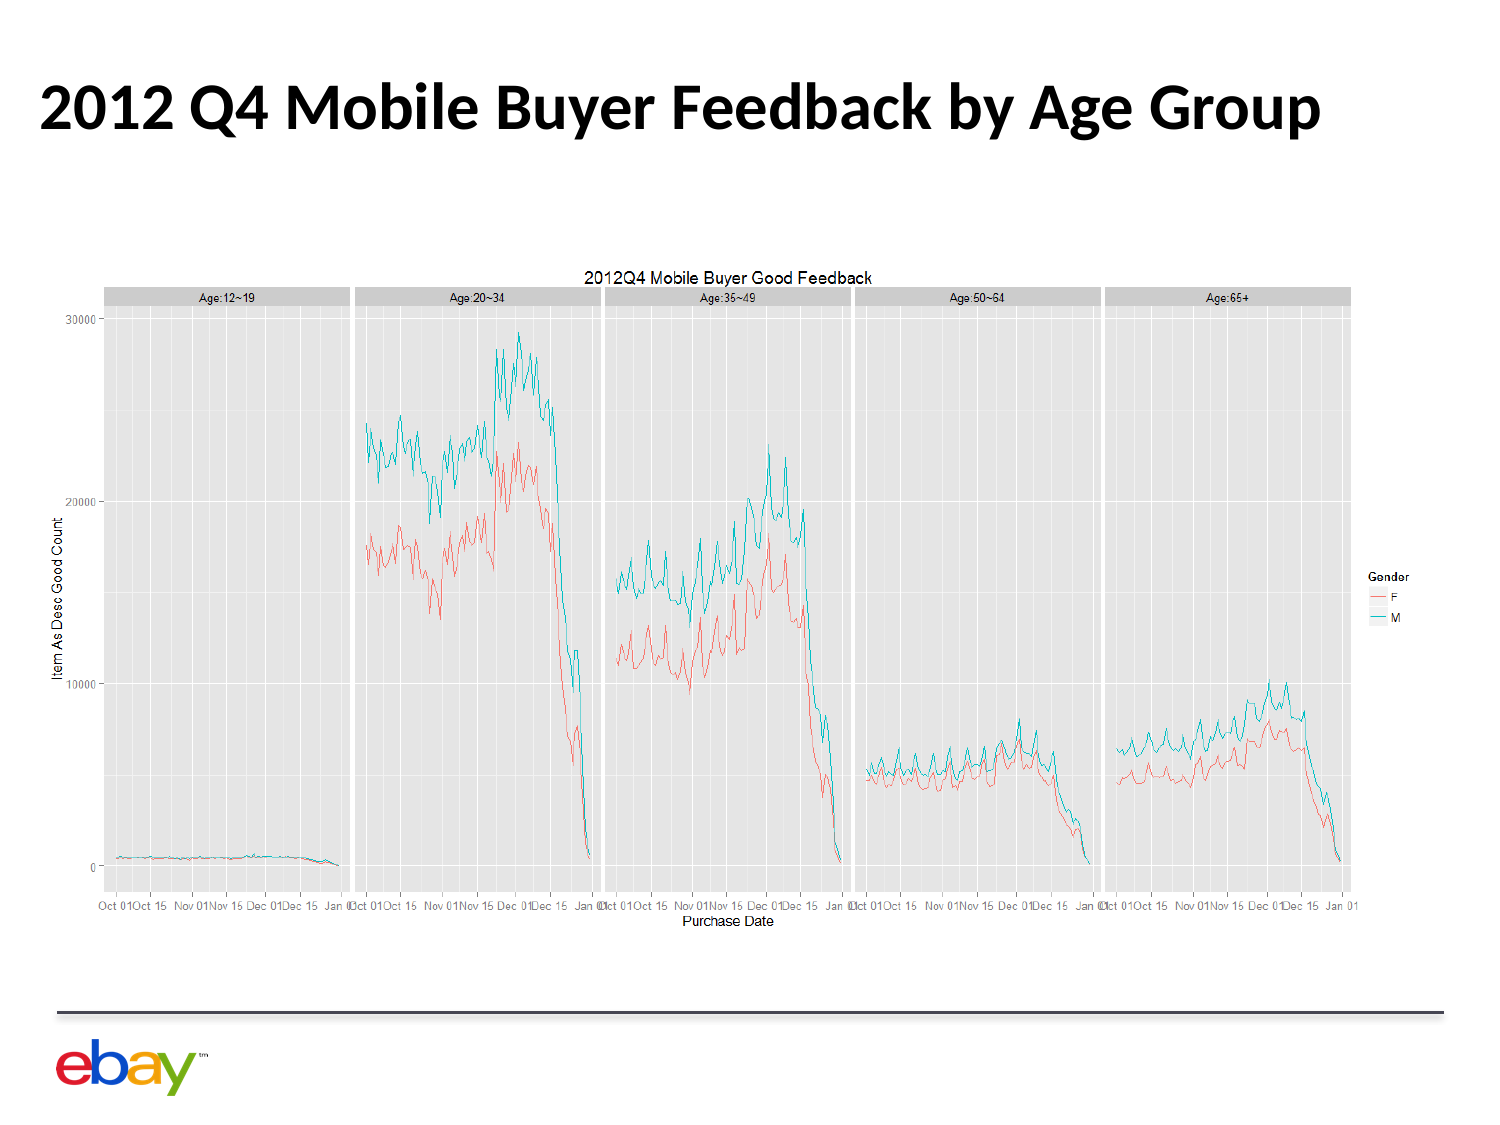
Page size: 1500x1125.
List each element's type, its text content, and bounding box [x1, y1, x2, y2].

picture [56, 1039, 208, 1096]
title 2012 Q4 Mobile Buyer Feedback by Age Group [24, 37, 1401, 151]
picture [37, 249, 1443, 938]
